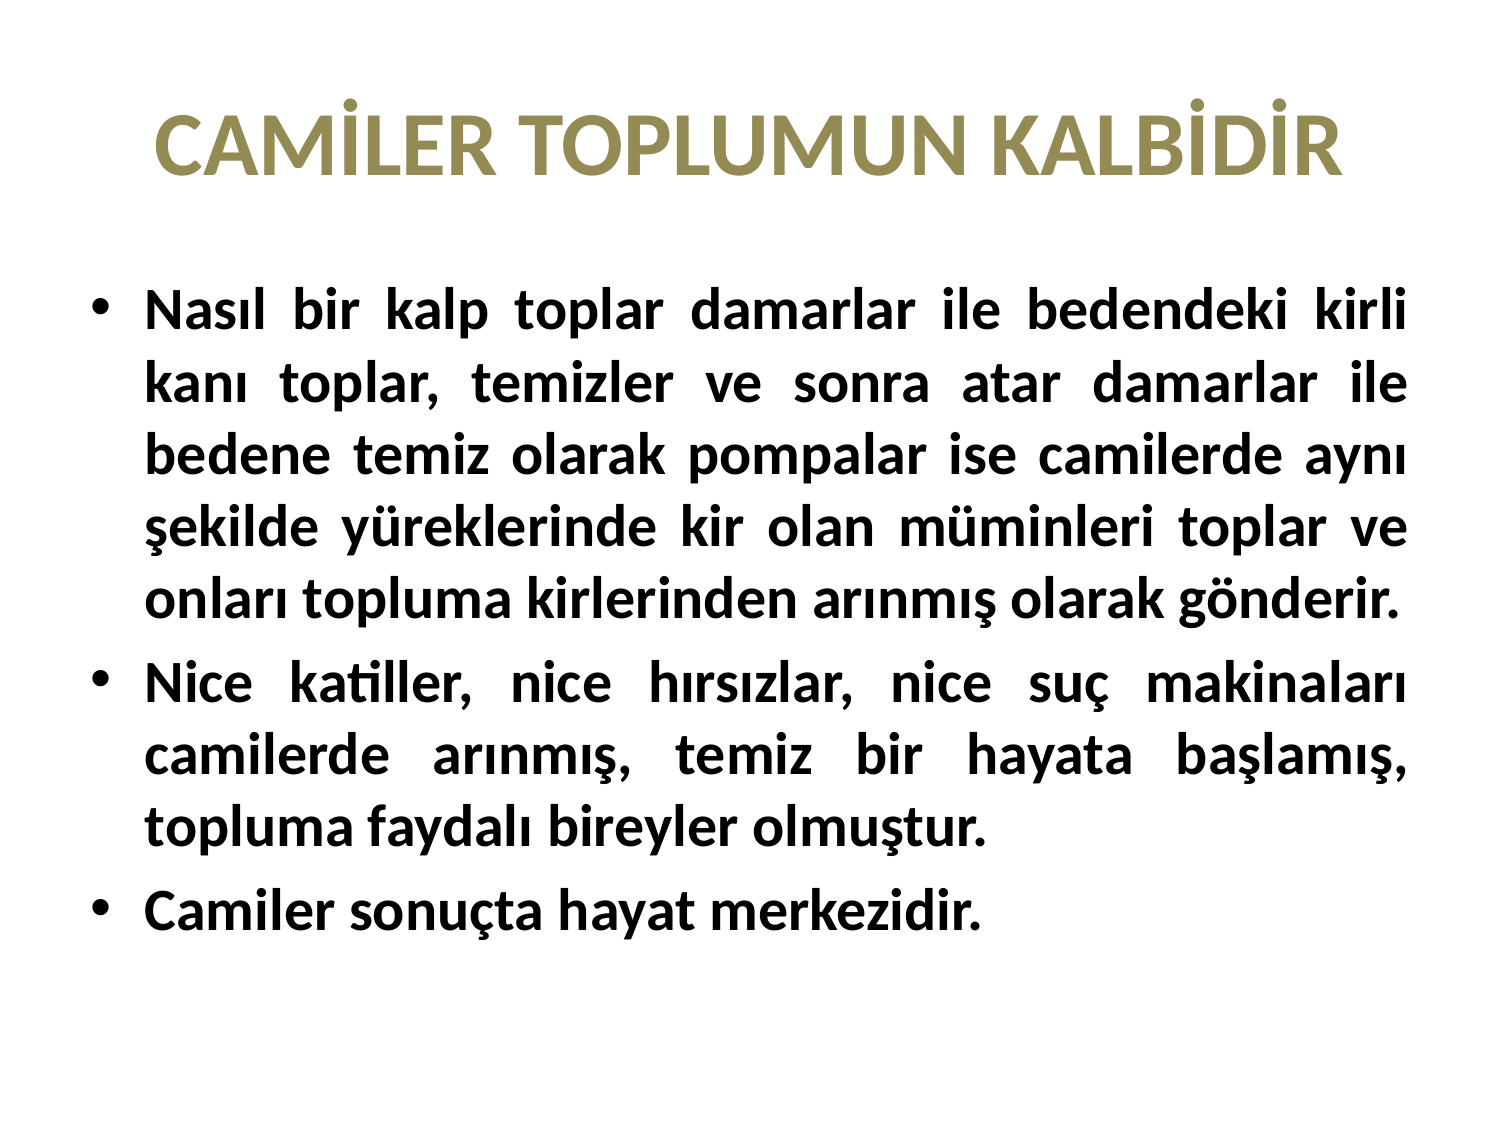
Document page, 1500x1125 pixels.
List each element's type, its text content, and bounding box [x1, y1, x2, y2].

title CAMİLER TOPLUMUN KALBİDİR [75, 45, 1425, 233]
list Nasıl bir kalp toplar damarlar ile bedendeki kirli kanı toplar, temizler ve sonra atar damarlar ile bedene temiz olarak pompalar ise camilerde aynı şekilde yüreklerinde kir olan müminleri toplar ve onları topluma kirlerinden arınmış olarak gönderir. Nice katiller, nice hırsızlar, nice suç makinaları camilerde arınmış, temiz bir hayata başlamış, topluma faydalı bireyler olmuştur. Camiler sonuçta hayat merkezidir. [75, 262, 1425, 1005]
